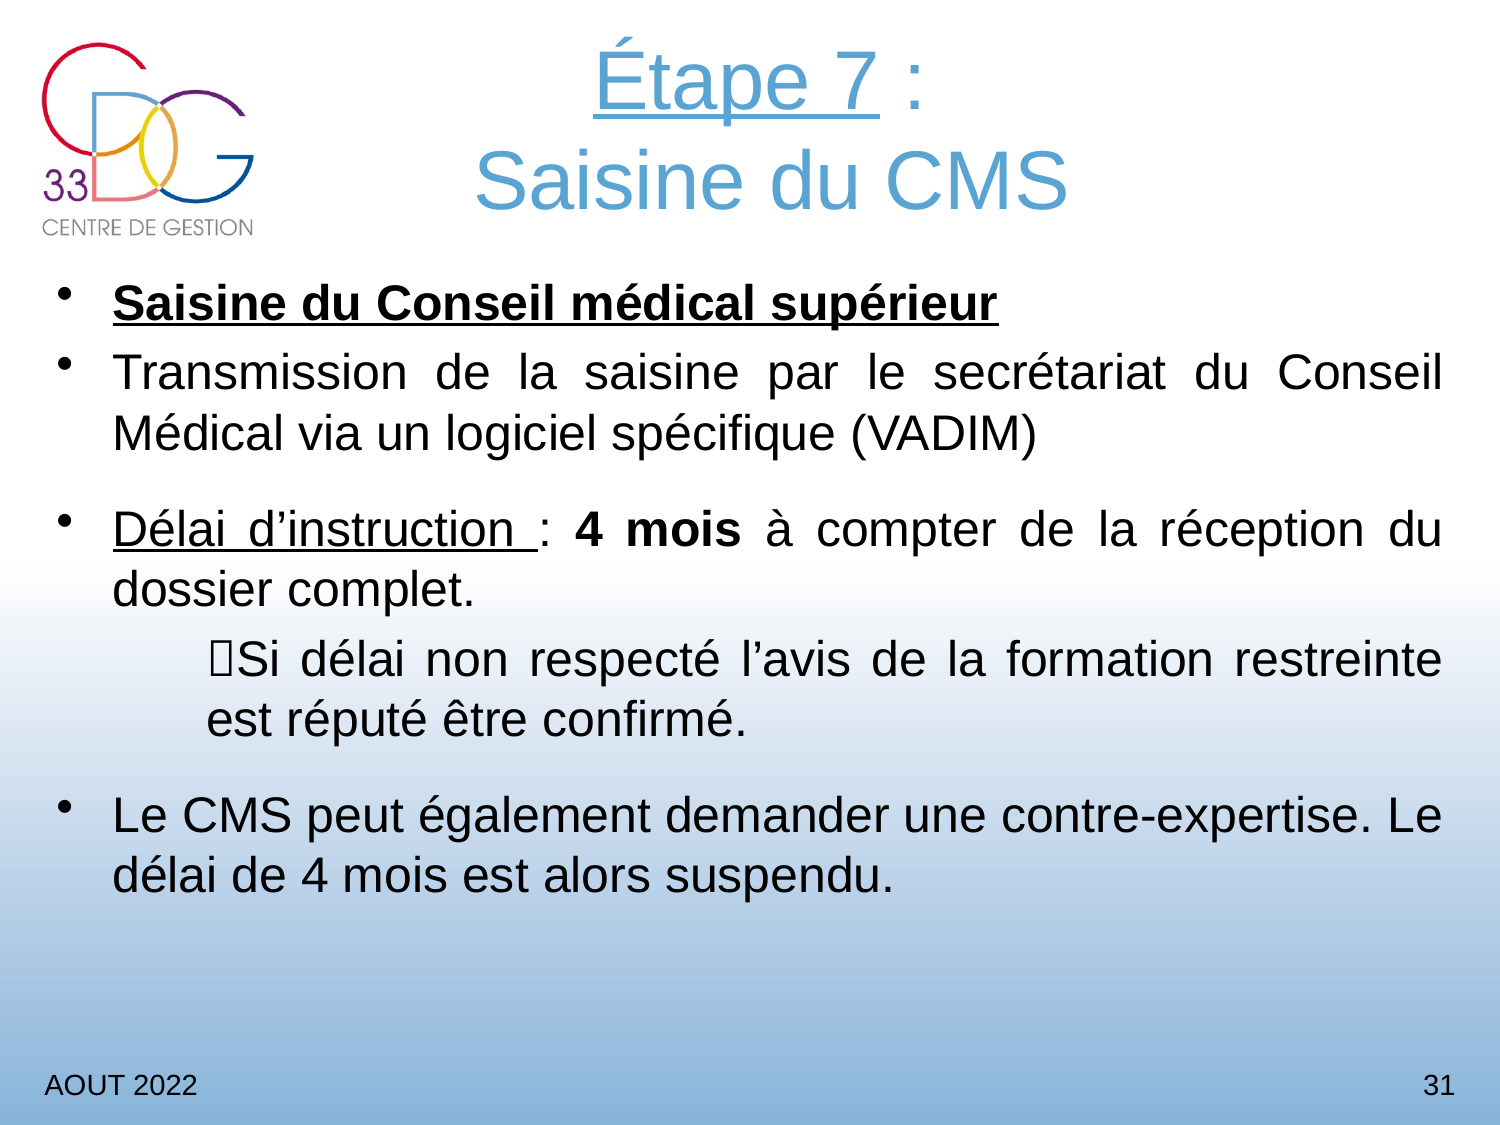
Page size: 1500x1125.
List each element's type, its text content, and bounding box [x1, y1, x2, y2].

picture [0, 0, 1500, 1125]
title Étape 7 : Saisine du CMS [324, 32, 1219, 220]
list Saisine du Conseil médical supérieur Transmission de la saisine par le secrétariat du Conseil Médical via un logiciel spécifique (VADIM) Délai d’instruction : 4 mois à compter de la réception du dossier complet. Si délai non respecté l’avis de la formation restreinte est réputé être confirmé. Le CMS peut également demander une contre-expertise. Le délai de 4 mois est alors suspendu. [41, 262, 1459, 1005]
slide_number AOUT 2022 [29, 1058, 380, 1106]
slide_number 31 [1120, 1058, 1471, 1106]
